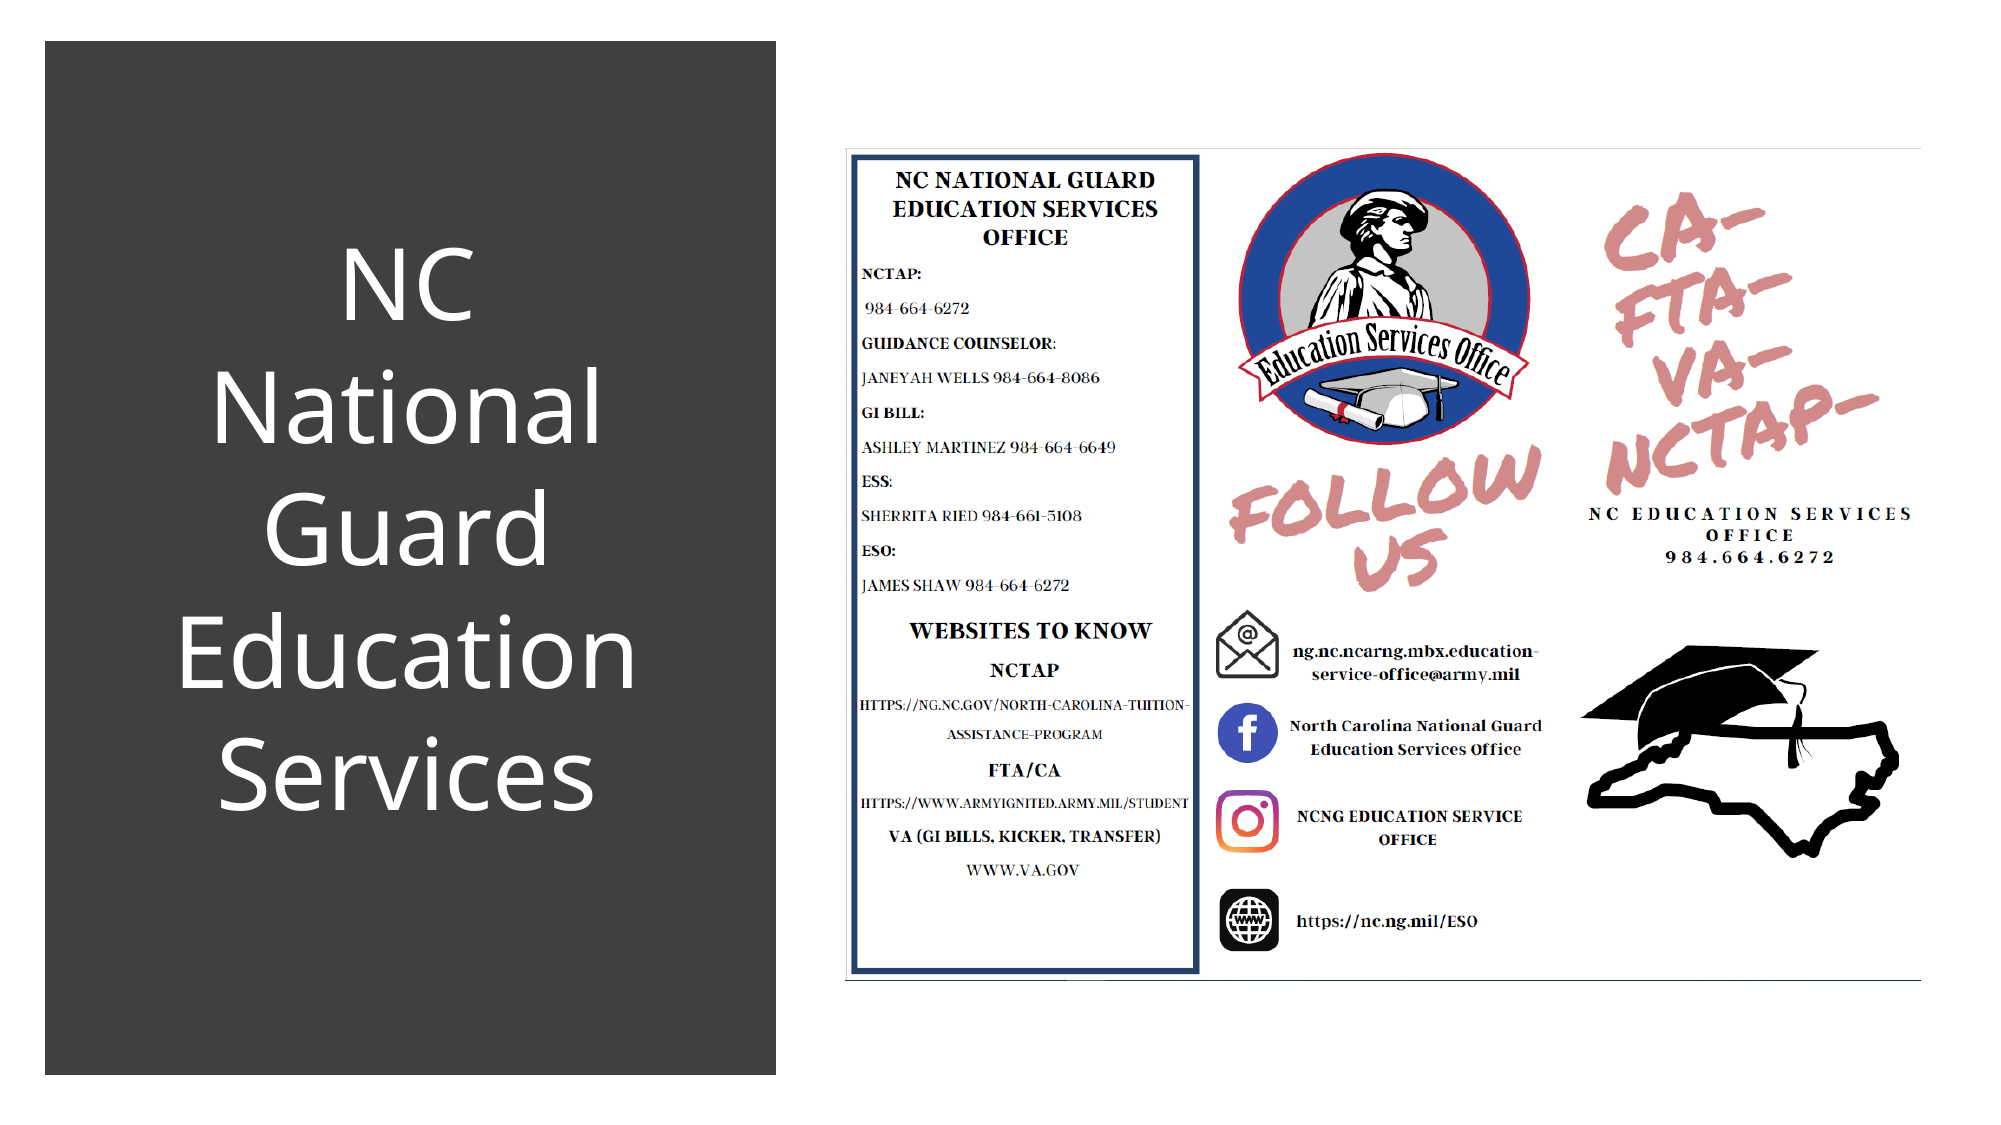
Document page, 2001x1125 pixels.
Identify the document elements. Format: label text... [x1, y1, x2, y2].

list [845, 145, 1921, 981]
text_box [54, 50, 767, 1066]
title NC National Guard Education Services [121, 121, 693, 936]
